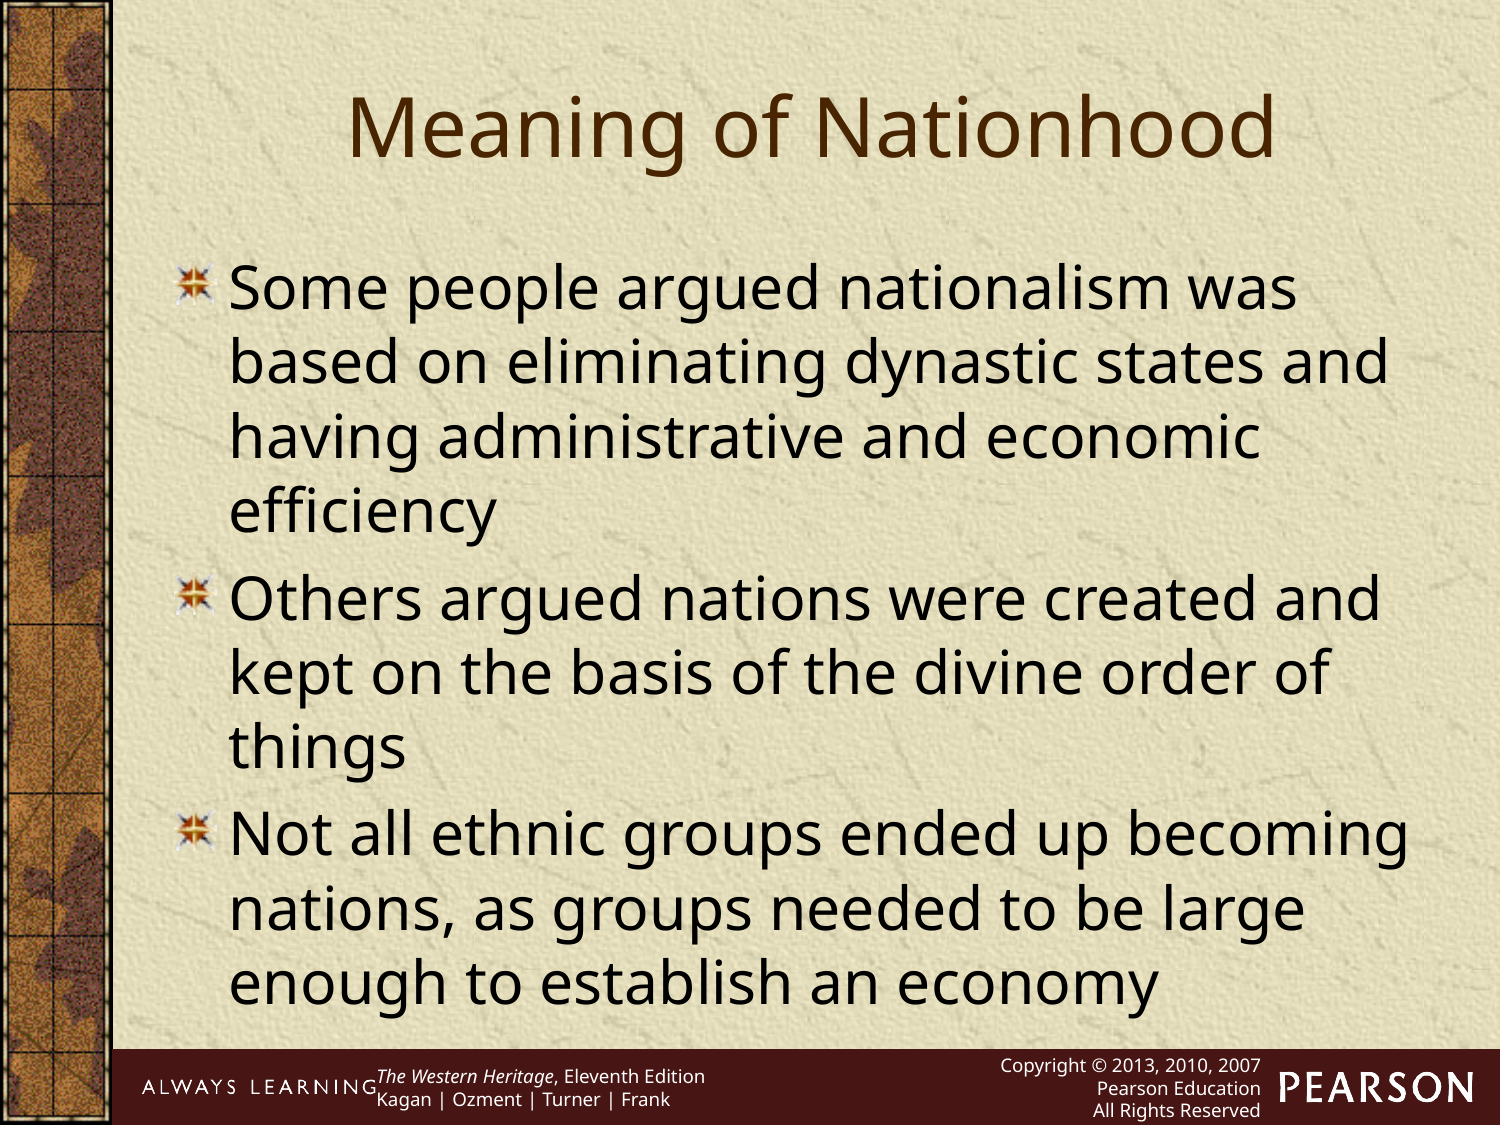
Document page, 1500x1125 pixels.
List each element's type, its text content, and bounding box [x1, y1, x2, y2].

picture [0, 0, 1500, 1125]
list Some people argued nationalism was based on eliminating dynastic states and having administrative and economic efficiency Others argued nations were created and kept on the basis of the divine order of things Not all ethnic groups ended up becoming nations, as groups needed to be large enough to establish an economy [173, 249, 1450, 1026]
title Meaning of Nationhood [136, 11, 1488, 238]
